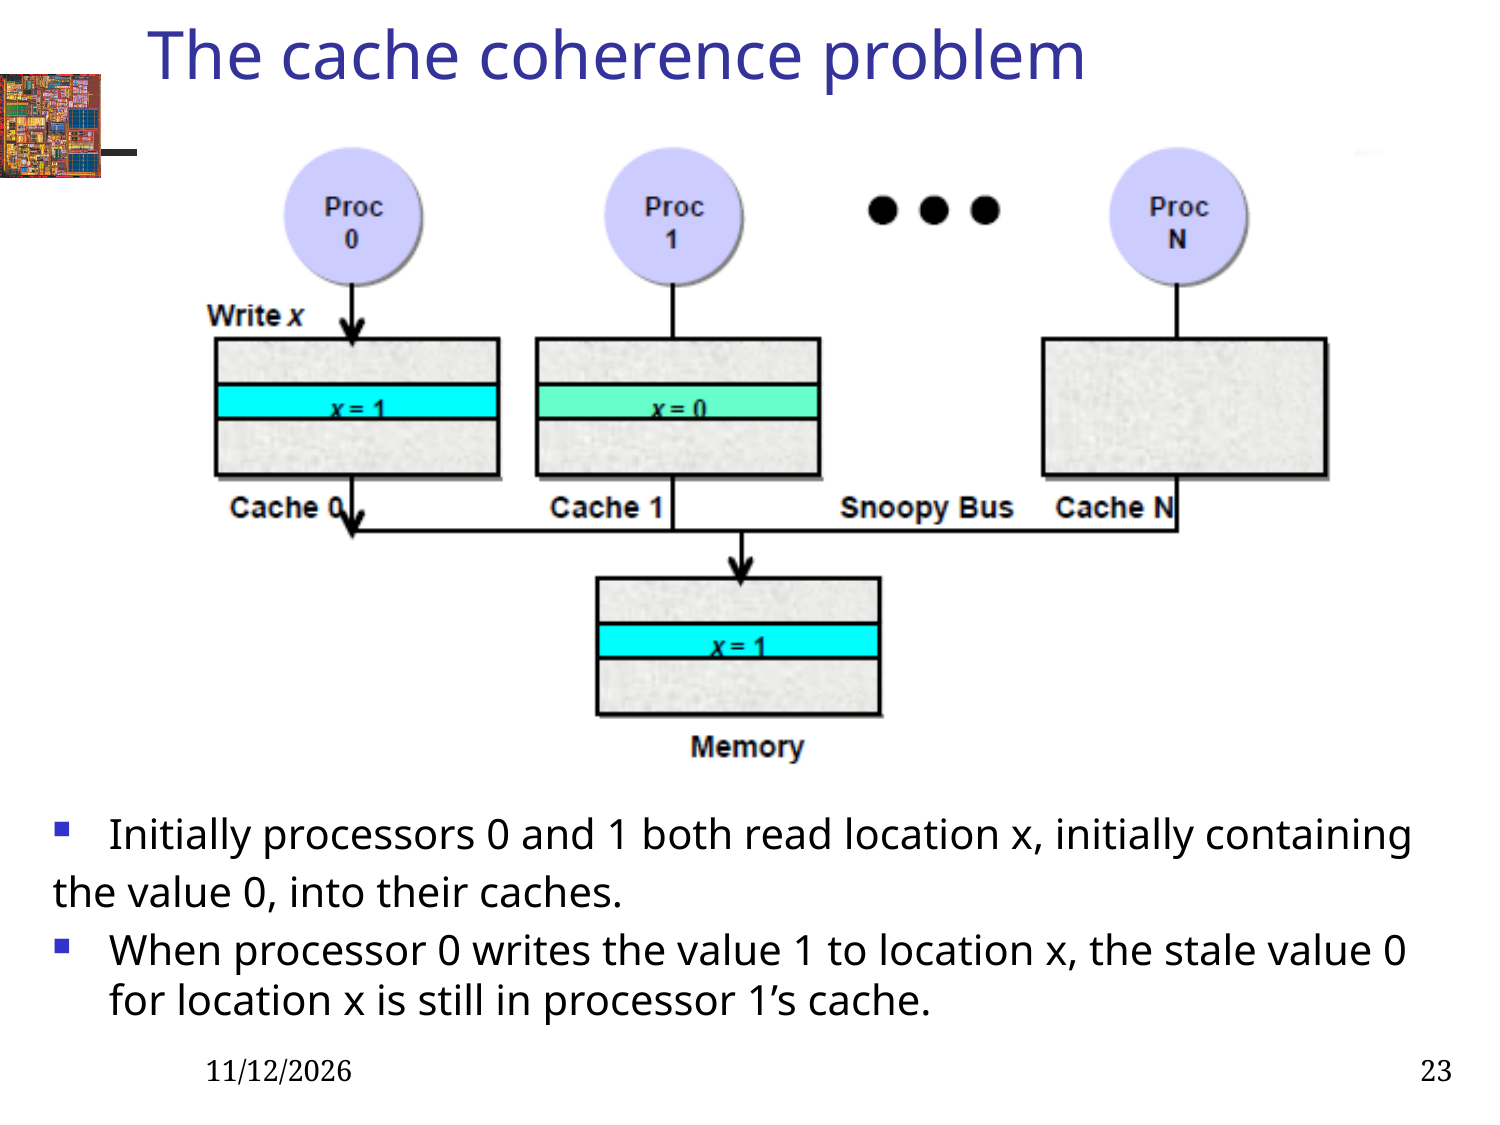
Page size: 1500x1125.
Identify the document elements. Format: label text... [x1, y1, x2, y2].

picture [0, 74, 101, 178]
slide_number 23 [1155, 1024, 1468, 1100]
title The cache coherence problem [132, 22, 1463, 101]
picture [137, 124, 1354, 776]
list Initially processors 0 and 1 both read location x, initially containing the value 0, into their caches. When processor 0 writes the value 1 to location x, the stale value 0 for location x is still in processor 1’s cache. [37, 799, 1470, 1076]
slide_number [190, 1024, 504, 1100]
